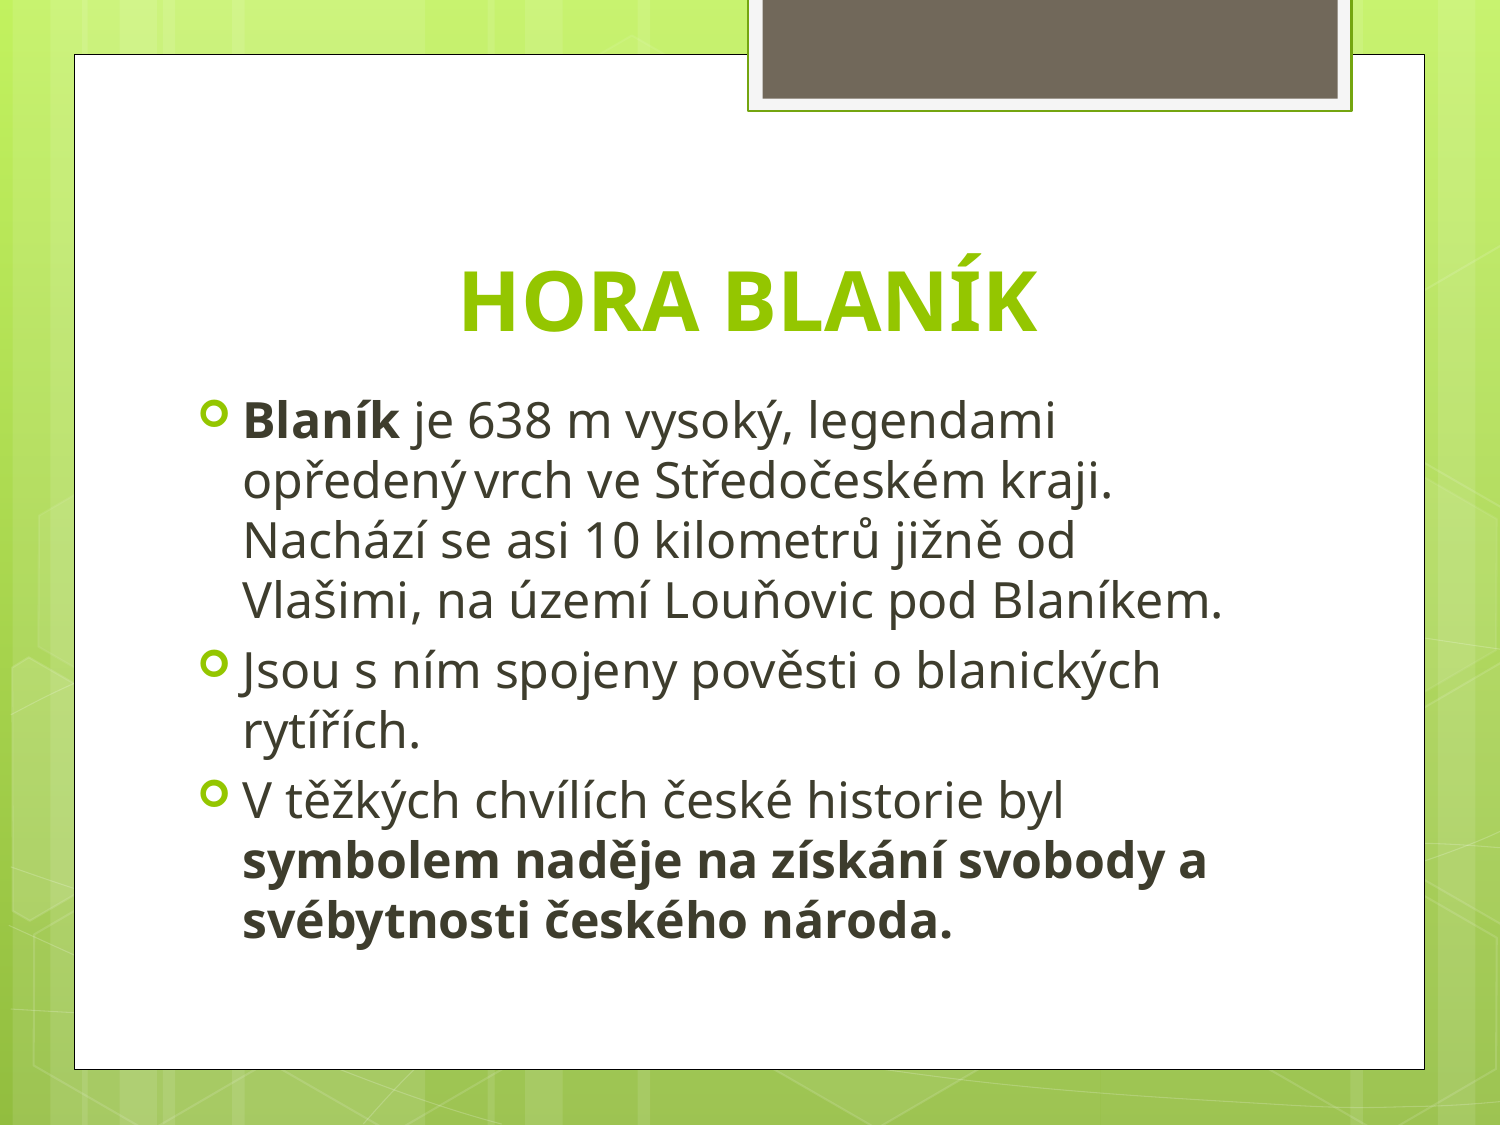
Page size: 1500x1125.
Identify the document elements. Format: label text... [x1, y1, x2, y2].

title HORA BLANÍK [171, 168, 1324, 357]
list Blaník je 638 m vysoký, legendami opředený vrch ve Středočeském kraji. Nachází se asi 10 kilometrů jižně od Vlašimi, na území Louňovic pod Blaníkem. Jsou s ním spojeny pověsti o blanických rytířích. V těžkých chvílích české historie byl symbolem naděje na získání svobody a svébytnosti českého národa. [171, 381, 1283, 957]
